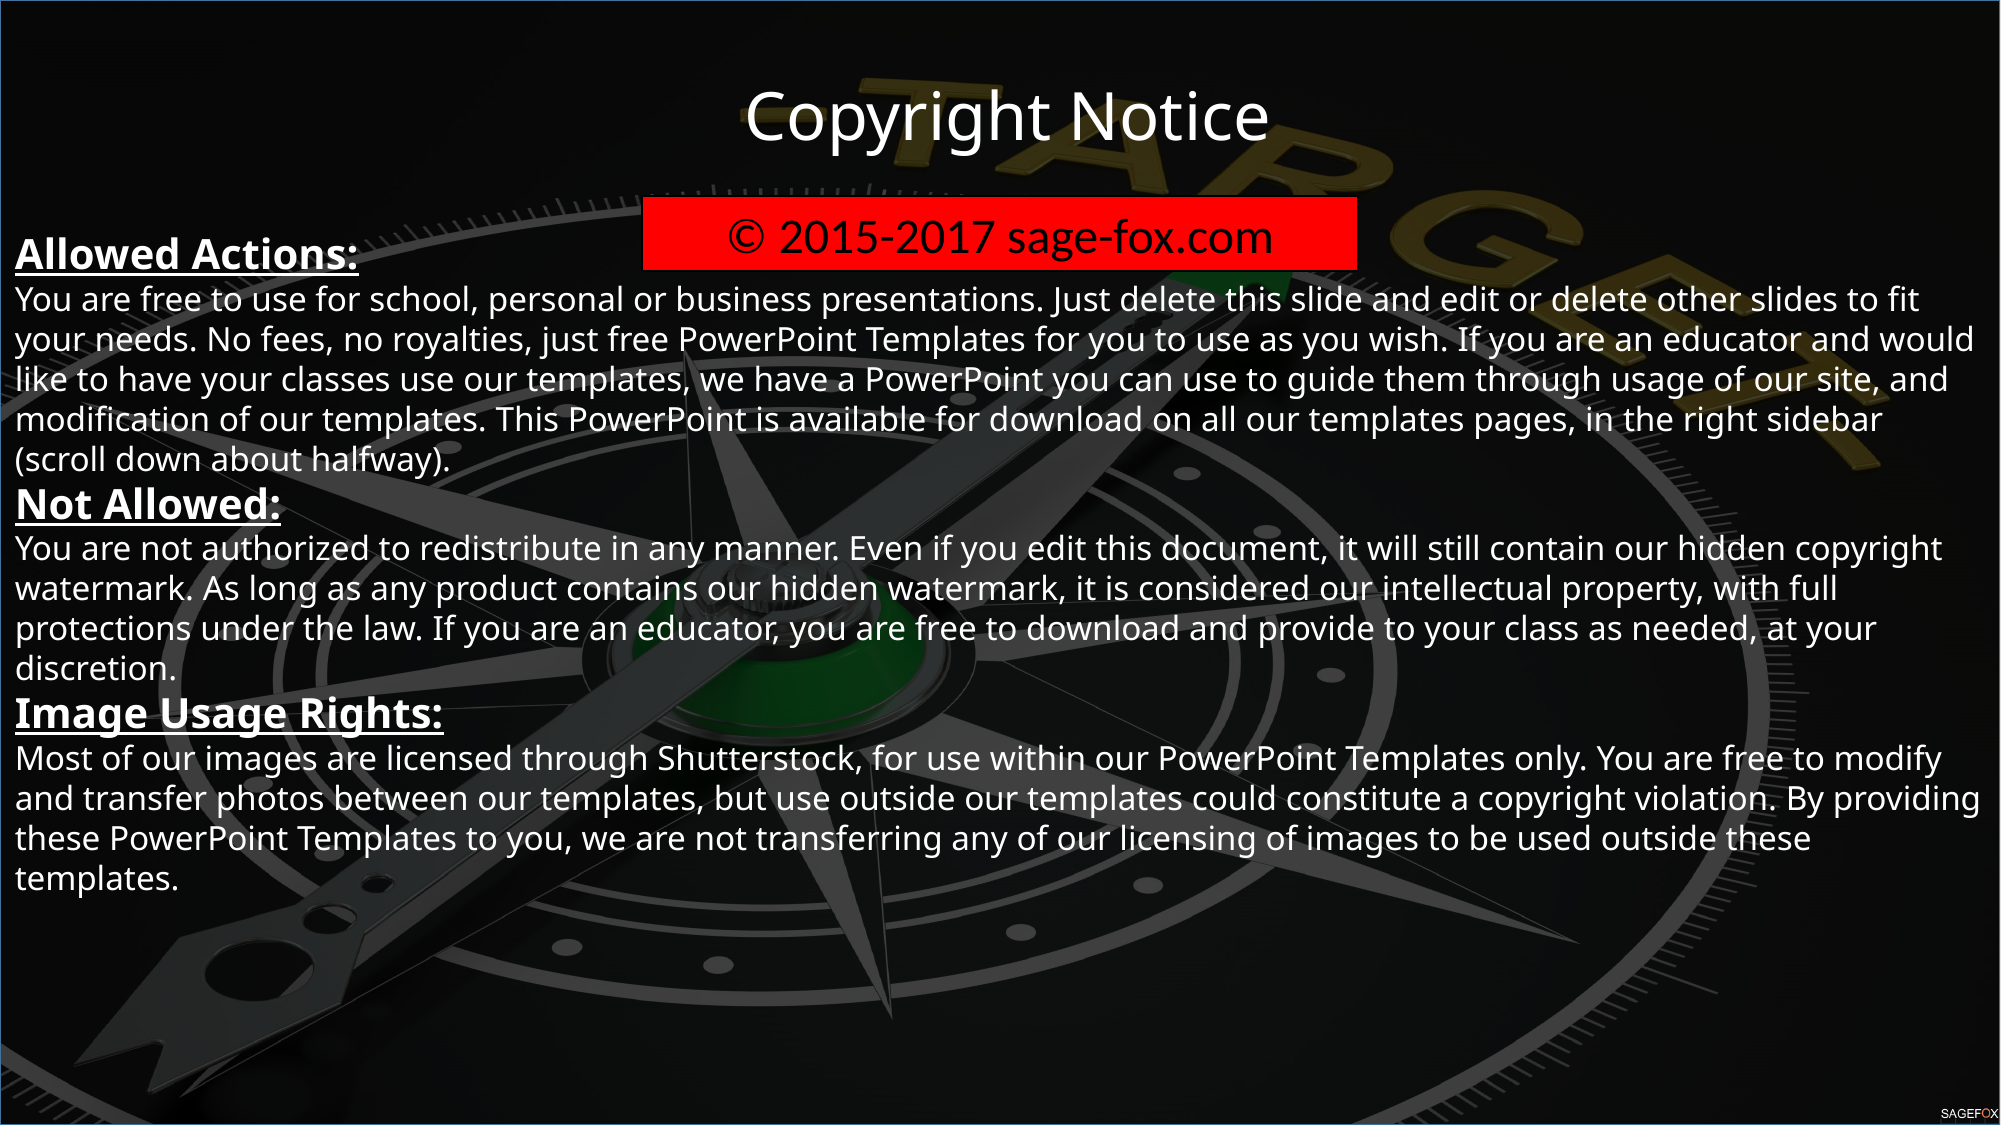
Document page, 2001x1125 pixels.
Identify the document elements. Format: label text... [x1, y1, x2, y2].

text_box Allowed Actions: You are free to use for school, personal or business presentations. Just delete this slide and edit or delete other slides to fit your needs. No fees, no royalties, just free PowerPoint Templates for you to use as you wish. If you are an educator and would like to have your classes use our templates, we have a PowerPoint you can use to guide them through usage of our site, and modification of our templates. This PowerPoint is available for download on all our templates pages, in the right sidebar (scroll down about halfway). Not Allowed: You are not authorized to redistribute in any manner. Even if you edit this document, it will still contain our hidden copyright watermark. As long as any product contains our hidden watermark, it is considered our intellectual property, with full protections under the law. If you are an educator, you are free to download and provide to your class as needed, at your discretion. Image Usage Rights: Most of our images are licensed through Shutterstock, for use within our PowerPoint Templates only. You are free to modify and transfer photos between our templates, but use outside our templates could constitute a copyright violation. By providing these PowerPoint Templates to you, we are not transferring any of our licensing of images to be used outside these templates. [0, 0, 2000, 1125]
title Copyright Notice [493, 60, 1524, 178]
text_box © 2015-2017 sage-fox.com [641, 196, 1358, 272]
